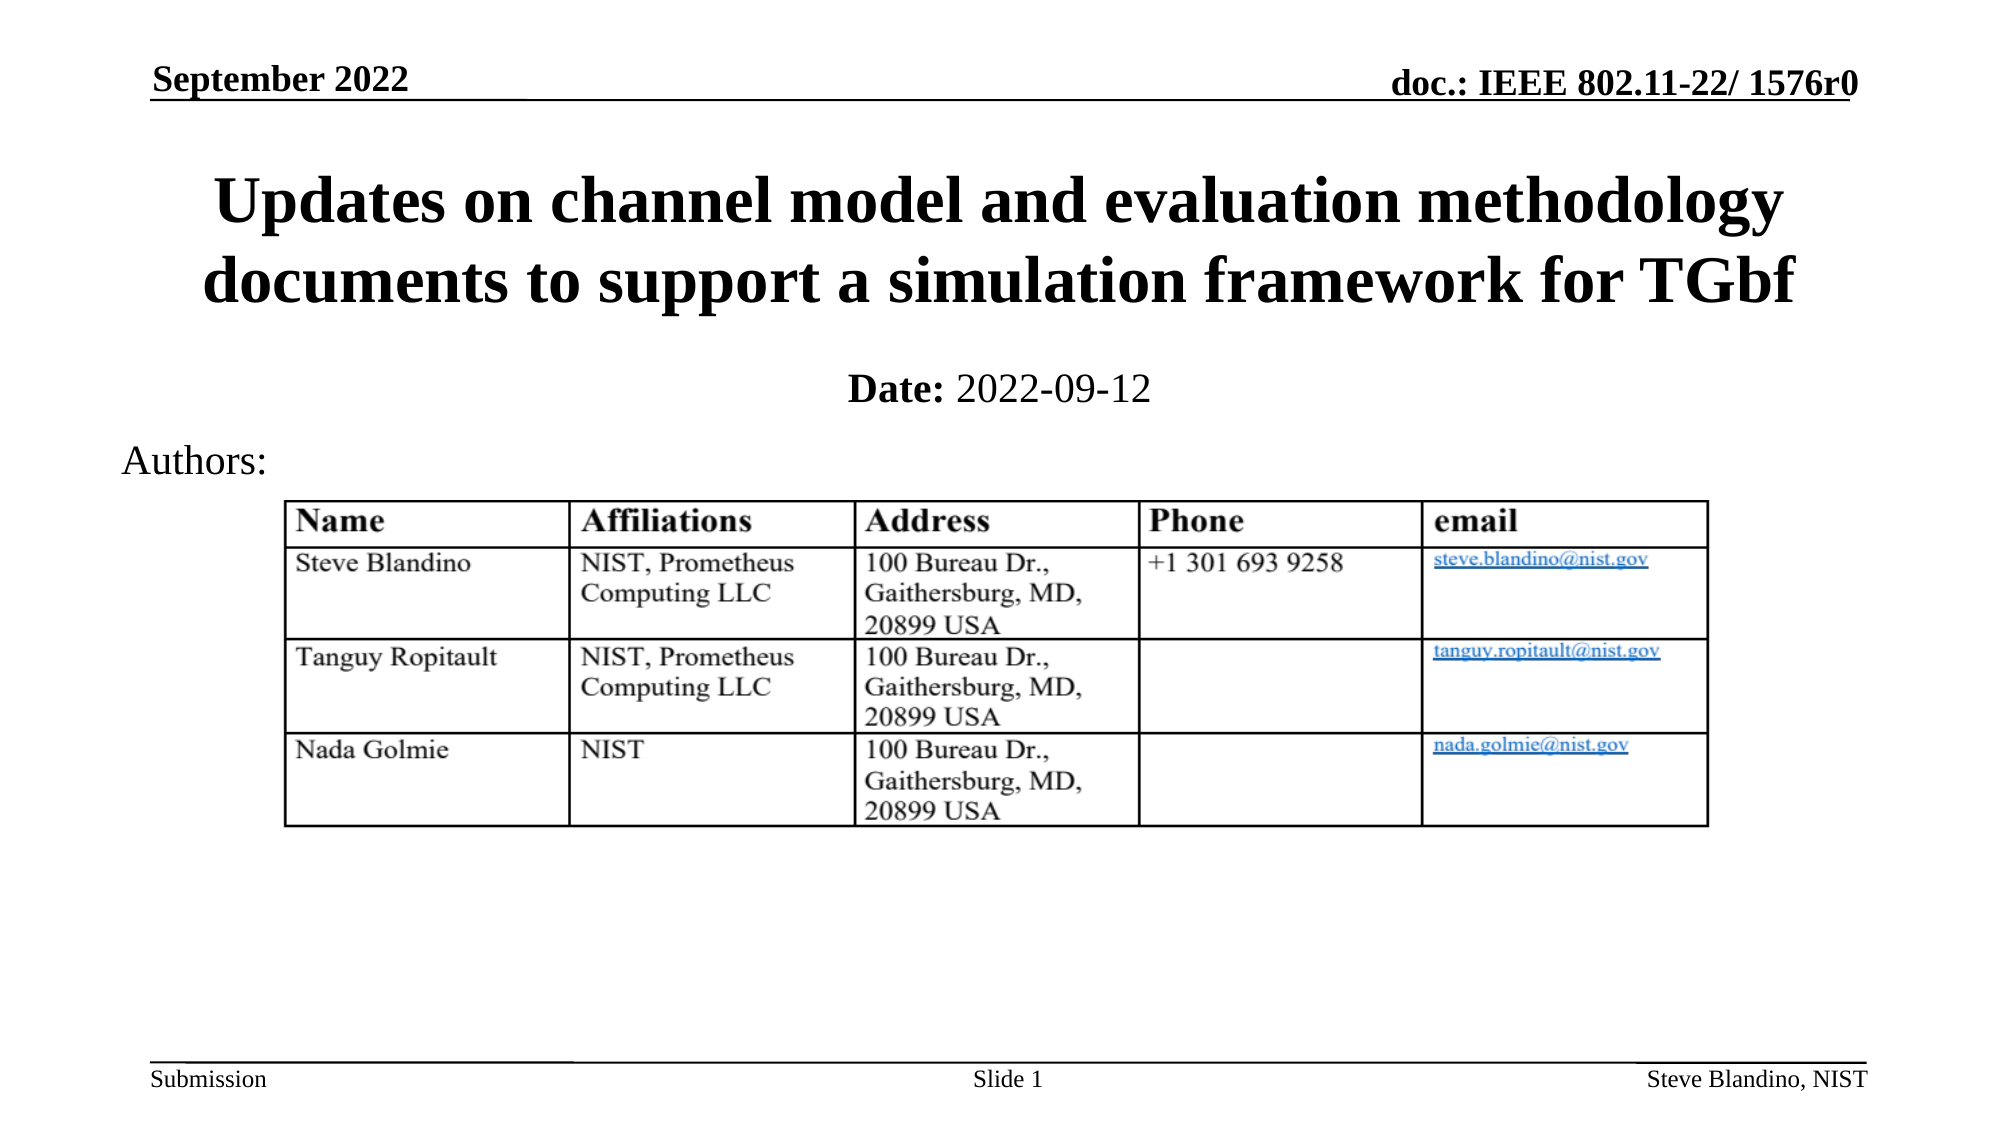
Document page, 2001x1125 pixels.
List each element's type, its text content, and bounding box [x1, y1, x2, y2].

text_box Date: 2022-09-12 [300, 352, 1700, 432]
title Updates on channel model and evaluation methodology documents to support a simulation framework for TGbf [149, 114, 1851, 357]
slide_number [152, 54, 563, 100]
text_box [272, 499, 1745, 864]
text_box Authors: [106, 425, 344, 488]
slide_number Slide 1 [950, 1061, 1067, 1123]
footer Steve Blandino, NIST [1171, 1061, 1869, 1093]
